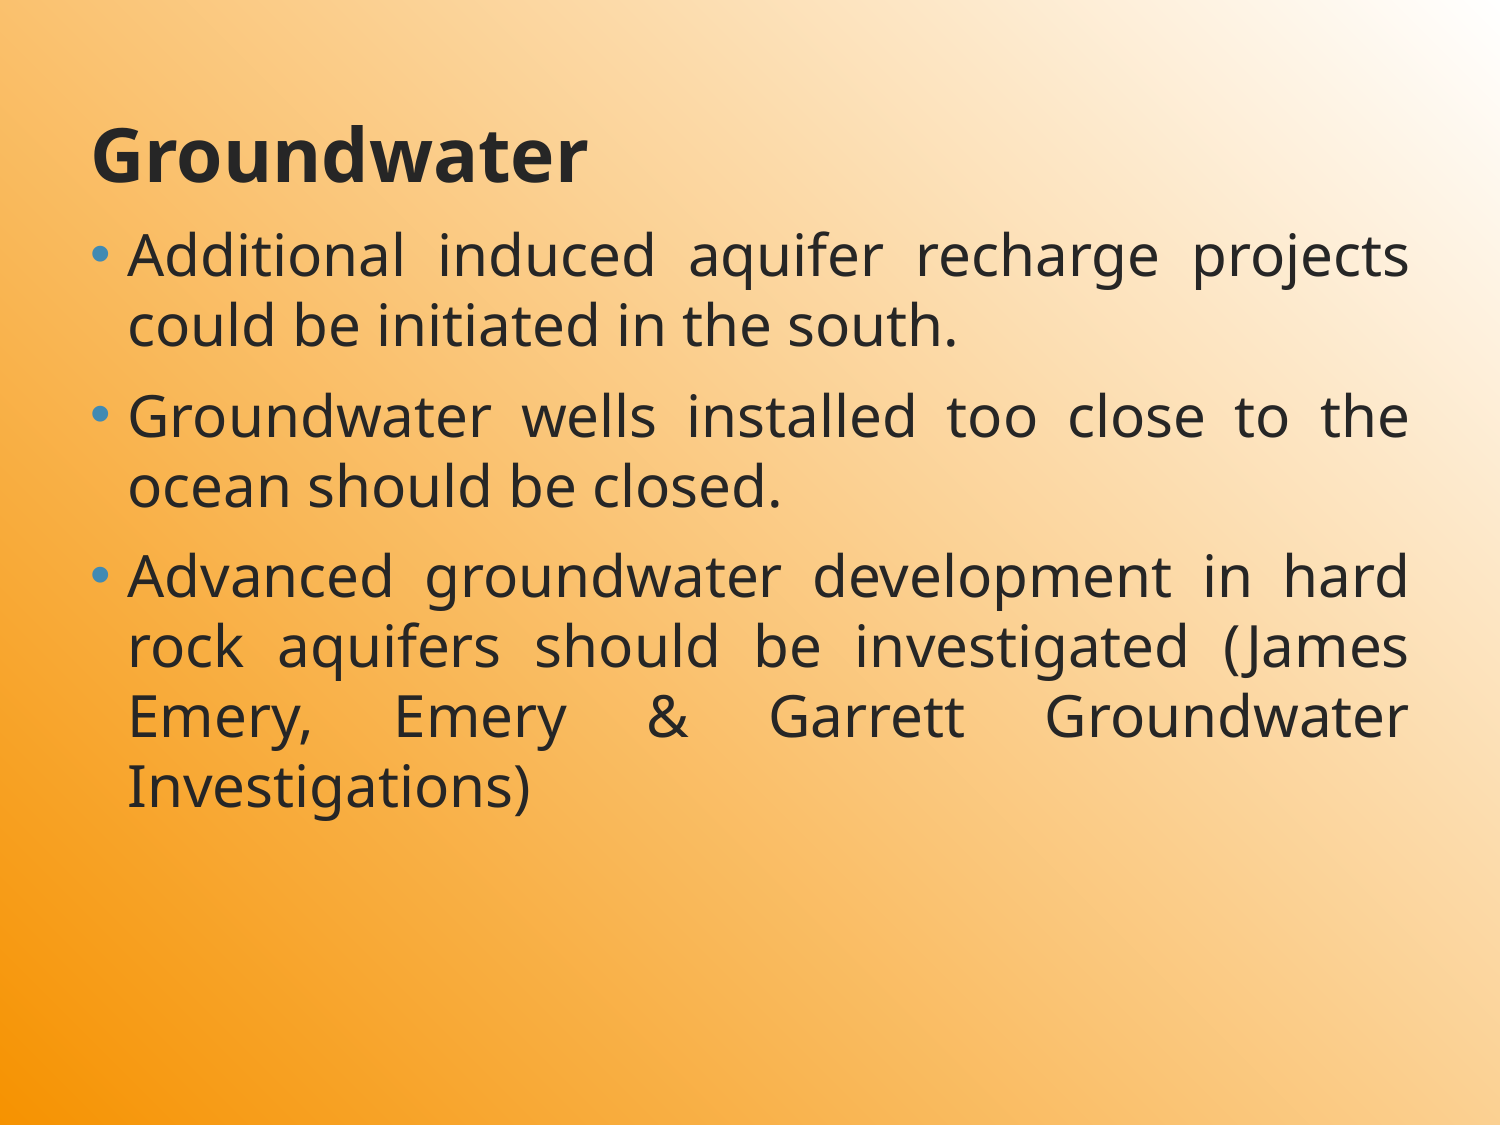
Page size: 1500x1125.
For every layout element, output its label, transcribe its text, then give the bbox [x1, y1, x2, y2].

list Groundwater Additional induced aquifer recharge projects could be initiated in the south. Groundwater wells installed too close to the ocean should be closed. Advanced groundwater development in hard rock aquifers should be investigated (James Emery, Emery & Garrett Groundwater Investigations) [75, 99, 1425, 1088]
